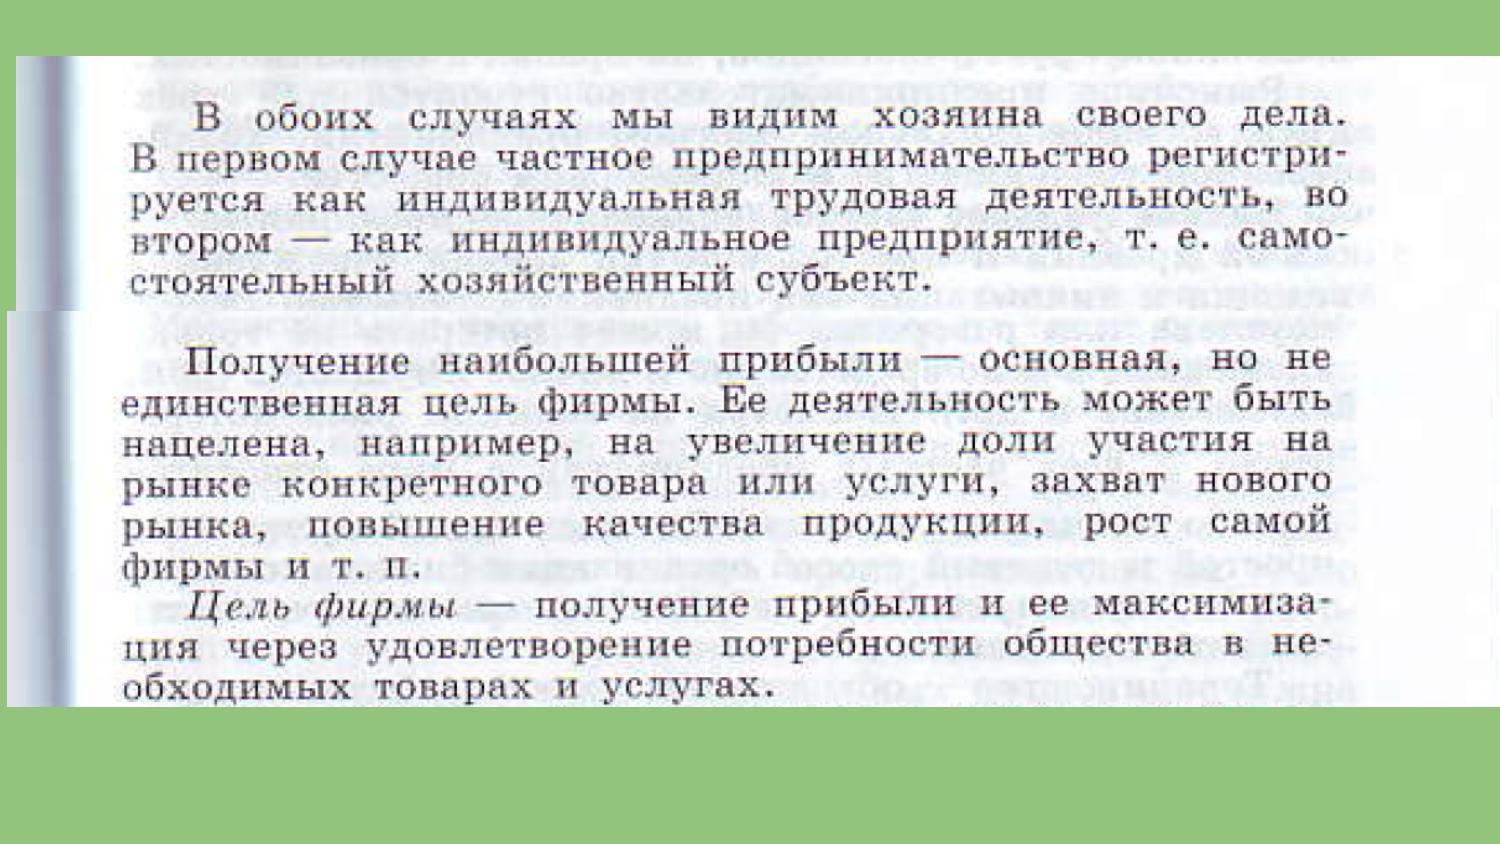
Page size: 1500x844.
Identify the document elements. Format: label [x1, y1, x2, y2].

picture [7, 55, 1500, 707]
